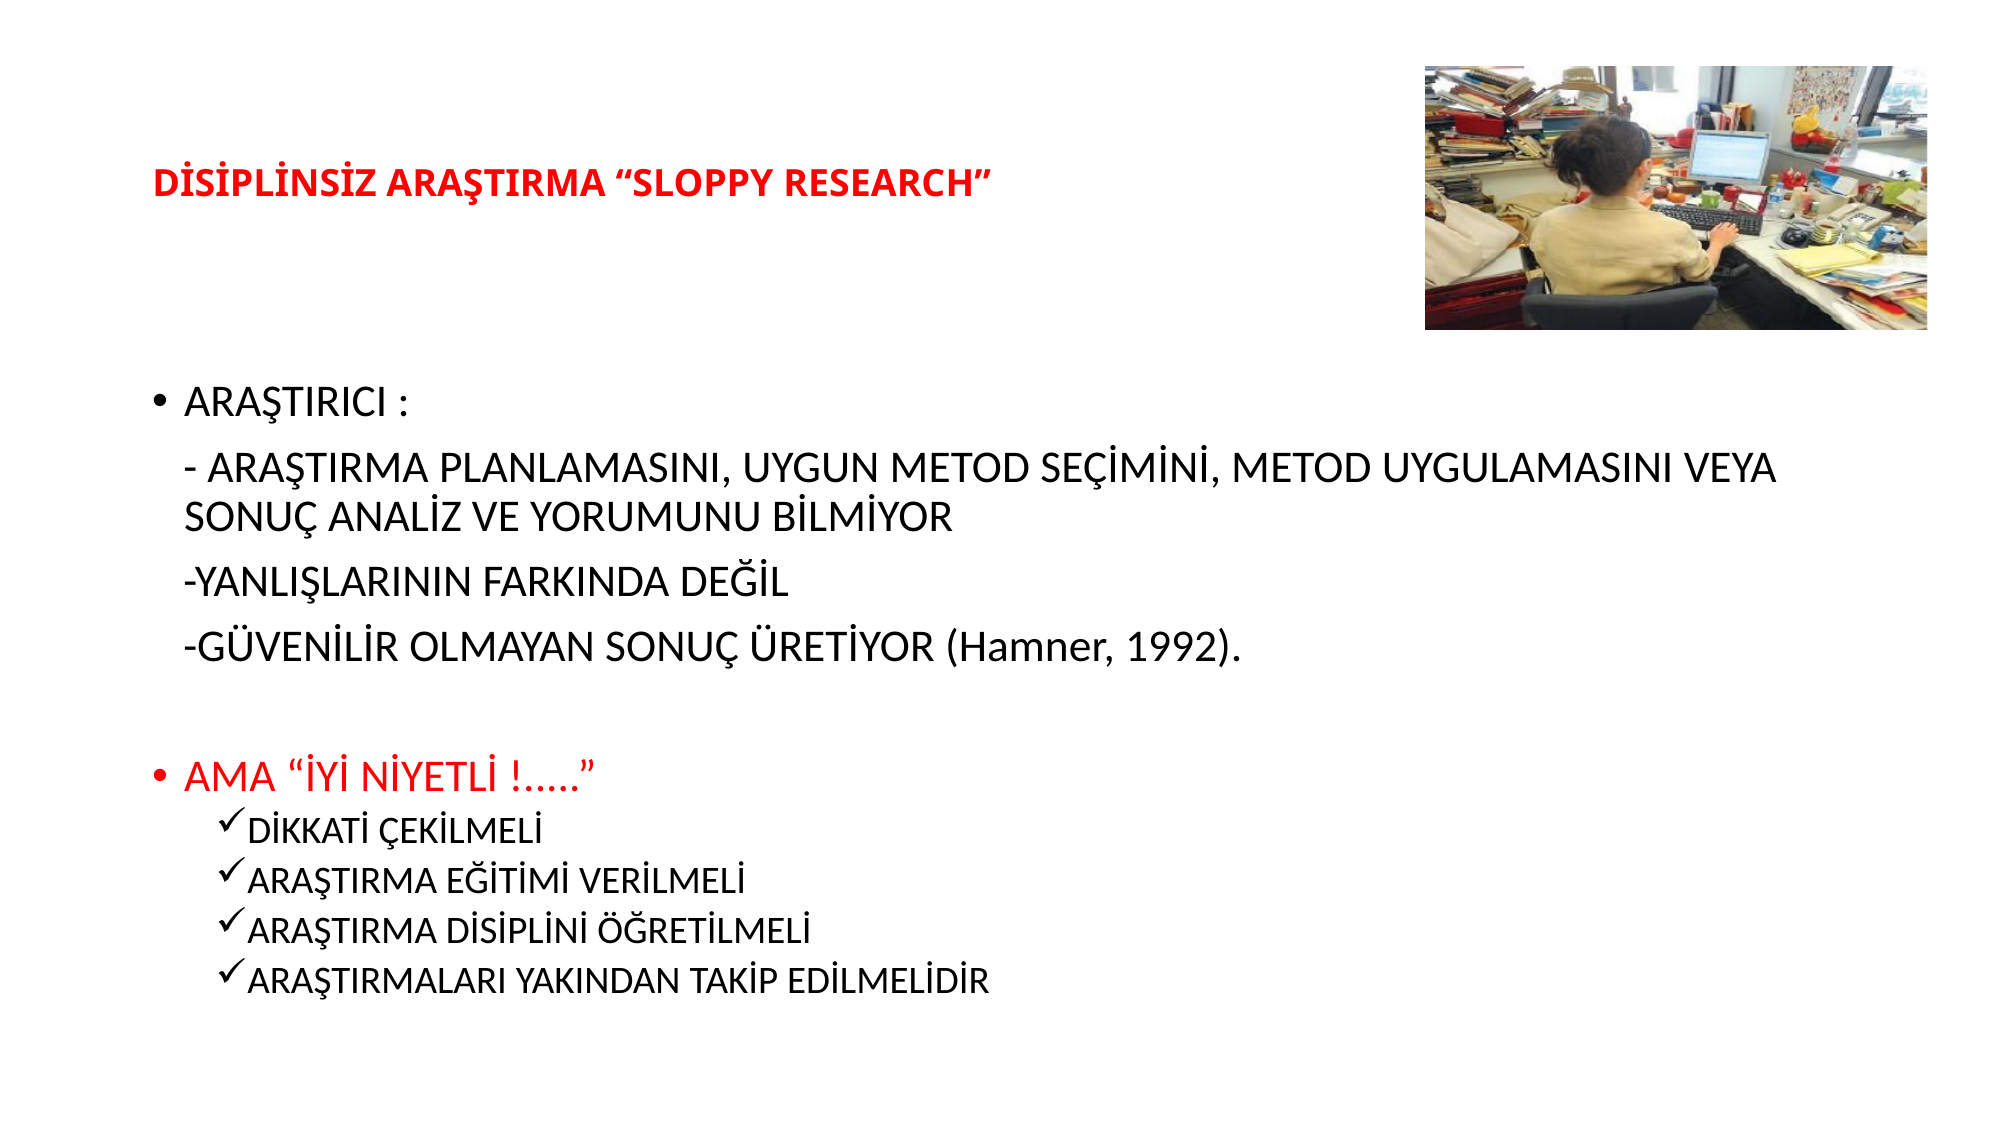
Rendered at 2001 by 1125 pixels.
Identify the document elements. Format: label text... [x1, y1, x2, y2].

title DİSİPLİNSİZ ARAŞTIRMA “SLOPPY RESEARCH” [137, 59, 1863, 278]
list ARAŞTIRICI : - ARAŞTIRMA PLANLAMASINI, UYGUN METOD SEÇİMİNİ, METOD UYGULAMASINI VEYA SONUÇ ANALİZ VE YORUMUNU BİLMİYOR -YANLIŞLARININ FARKINDA DEĞİL -GÜVENİLİR OLMAYAN SONUÇ ÜRETİYOR (Hamner, 1992). AMA “İYİ NİYETLİ !.....” DİKKATİ ÇEKİLMELİ ARAŞTIRMA EĞİTİMİ VERİLMELİ ARAŞTIRMA DİSİPLİNİ ÖĞRETİLMELİ ARAŞTIRMALARI YAKINDAN TAKİP EDİLMELİDİR [137, 299, 1863, 1014]
picture [1425, 66, 1935, 330]
